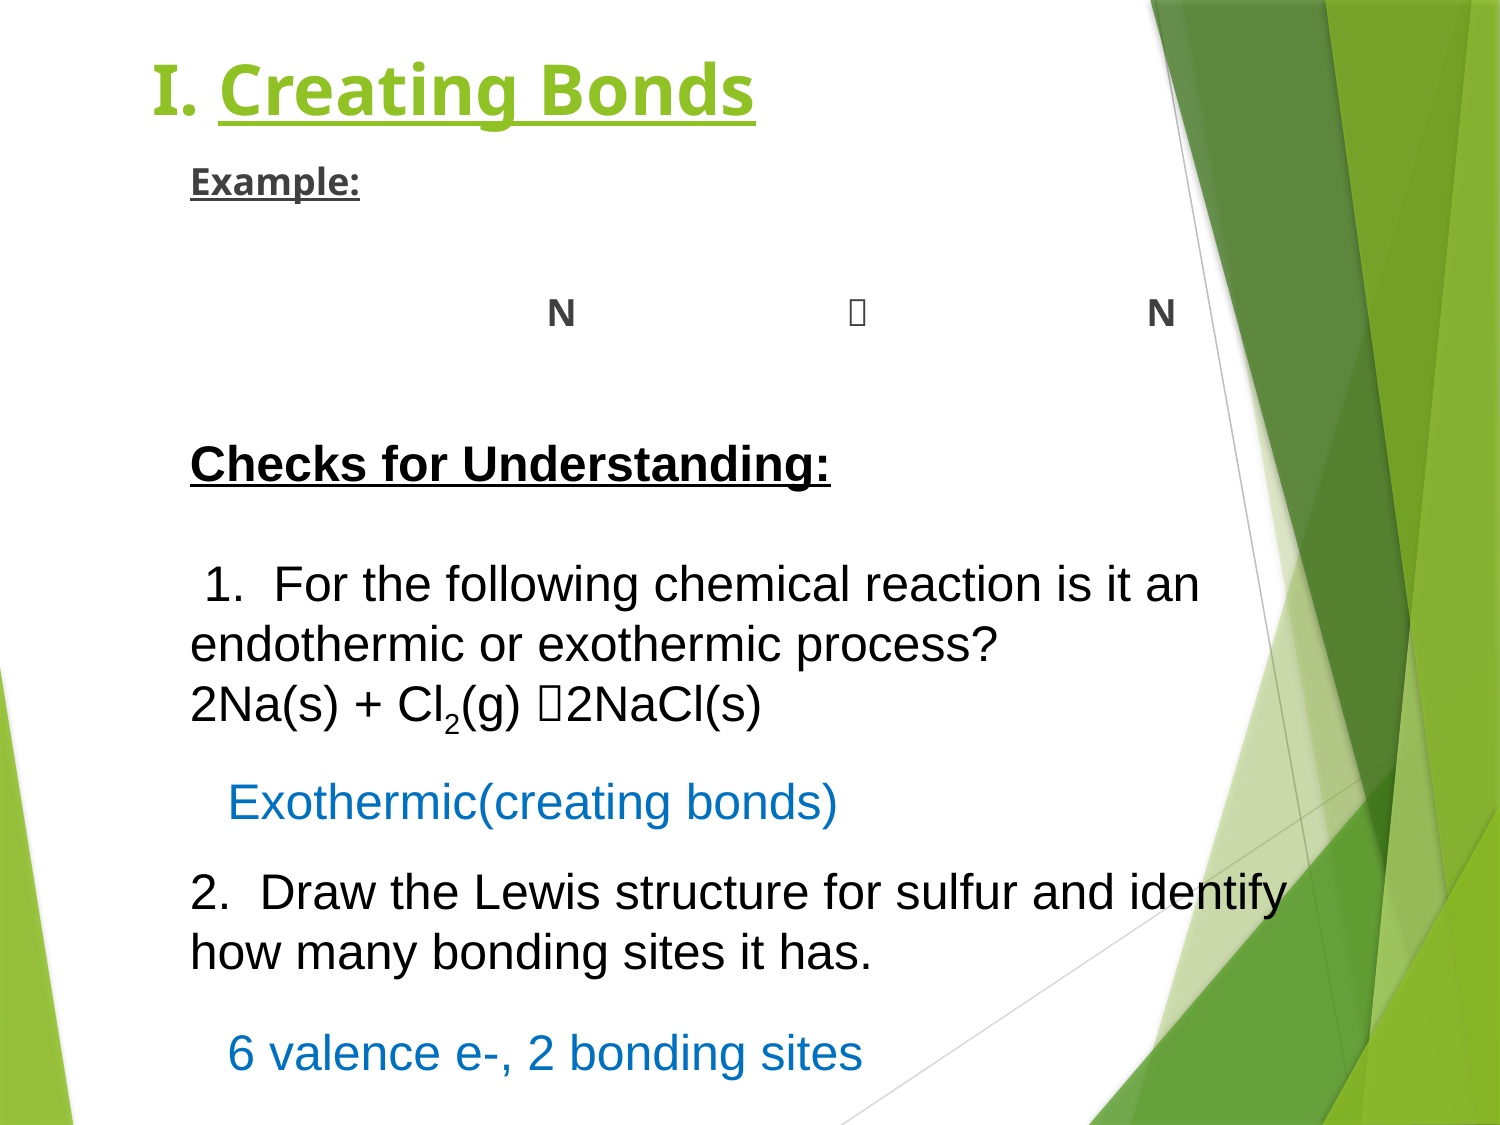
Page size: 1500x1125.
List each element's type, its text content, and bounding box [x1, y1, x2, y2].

list Example: N  N [174, 149, 1213, 887]
text_box Exothermic(creating bonds) [212, 737, 1413, 838]
text_box Checks for Understanding: 1. For the following chemical reaction is it an endothermic or exothermic process? 2Na(s) + Cl2(g) 2NaCl(s) 2. Draw the Lewis structure for sulfur and identify how many bonding sites it has. [174, 887, 1375, 988]
text_box 6 valence e-, 2 bonding sites [212, 987, 1413, 1088]
title I. Creating Bonds [137, 37, 1174, 138]
